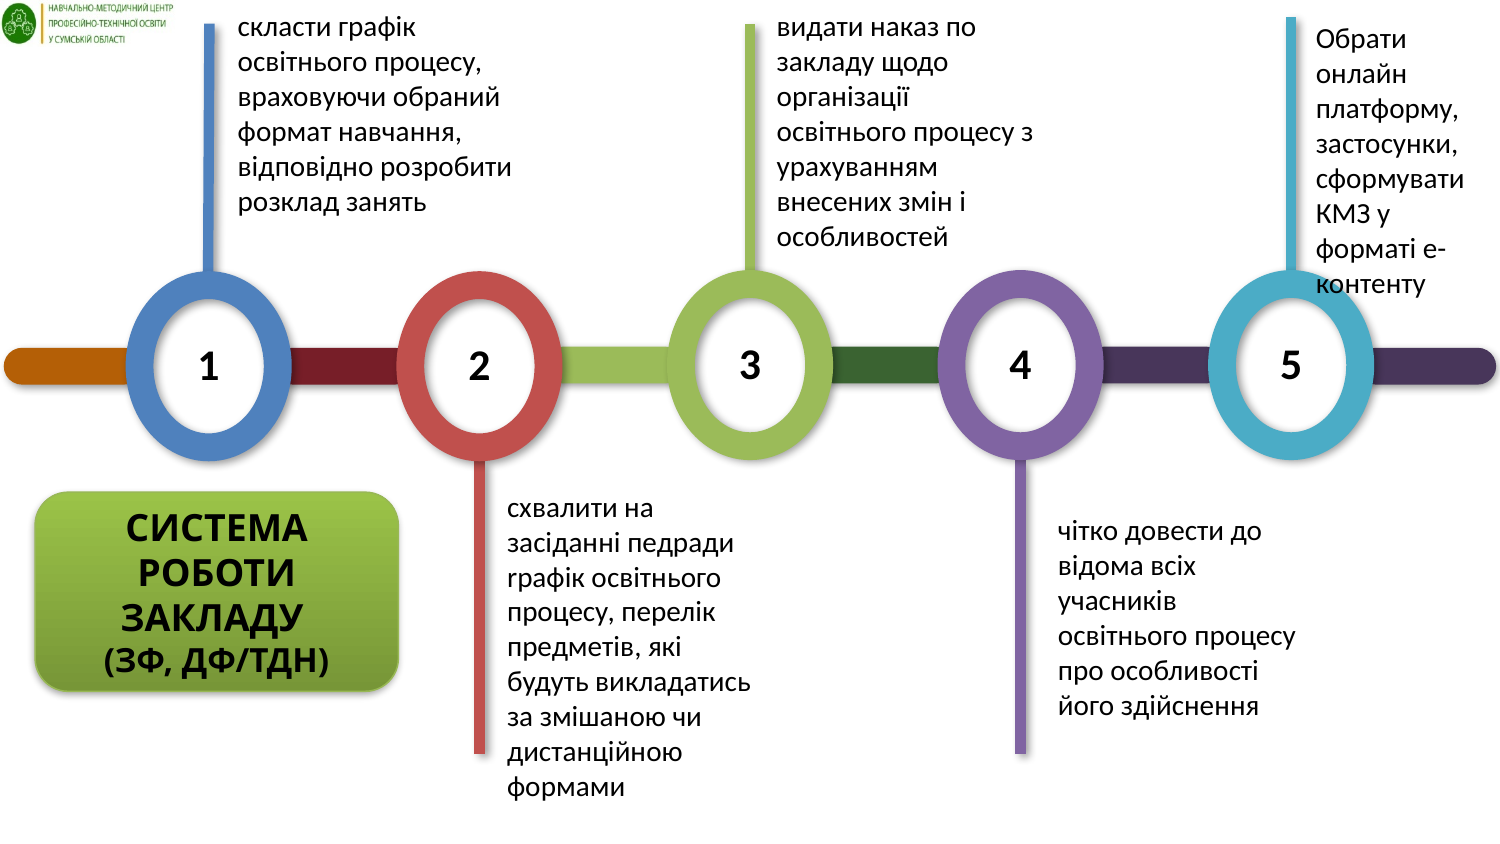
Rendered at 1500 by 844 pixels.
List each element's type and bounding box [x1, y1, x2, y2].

text_box [3, 0, 1500, 794]
picture [0, 0, 177, 48]
